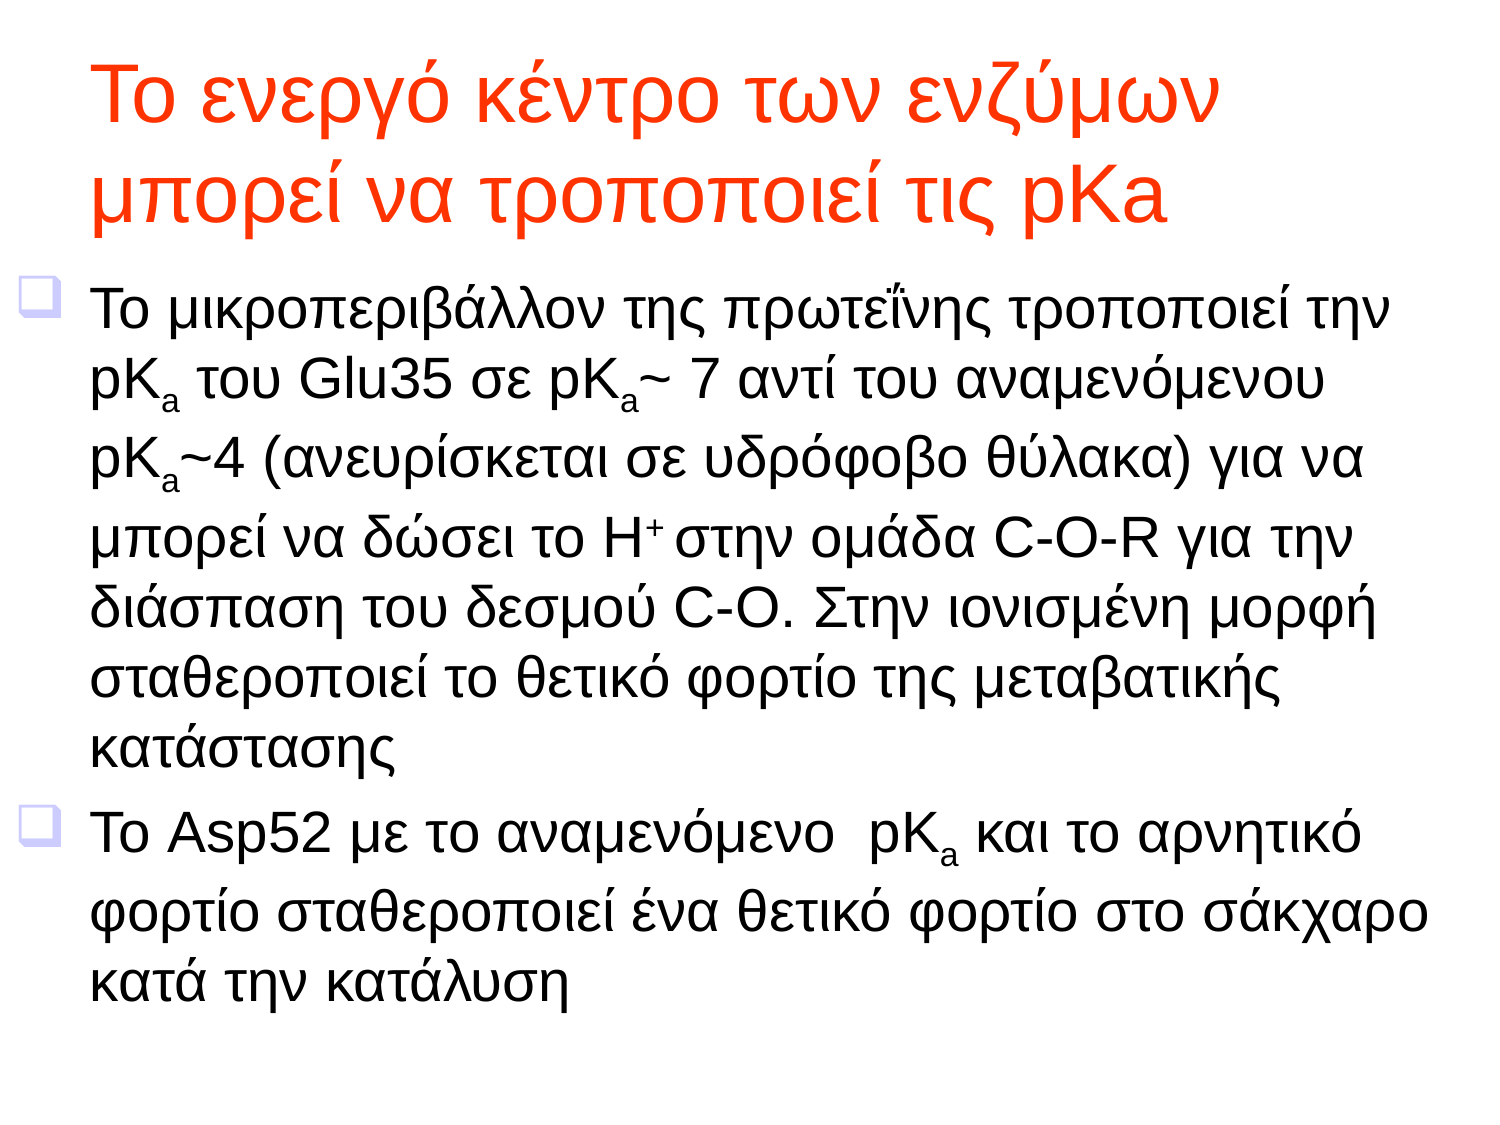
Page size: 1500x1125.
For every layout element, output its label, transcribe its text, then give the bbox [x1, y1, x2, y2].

text_box Το μικροπεριβάλλον της πρωτεΐνης τροποποιεί την pKa του Glu35 σε pKa~ 7 αντί του αναμενόμενου pKa~4 (ανευρίσκεται σε υδρόφοβο θύλακα) για να μπορεί να δώσει το Η+ στην ομάδα C-O-R για την διάσπαση του δεσμού C-O. Στην ιονισμένη μορφή σταθεροποιεί το θετικό φορτίο της μεταβατικής κατάστασης Το Asp52 με τo αναμενόμενo pΚa και το αρνητικό φορτίο σταθεροποιεί ένα θετικό φορτίο στο σάκχαρο κατά την κατάλυση [0, 262, 1500, 1125]
text_box Το ενεργό κέντρο των ενζύμων μπορεί να τροποποιεί τις pKa [74, 45, 1425, 233]
